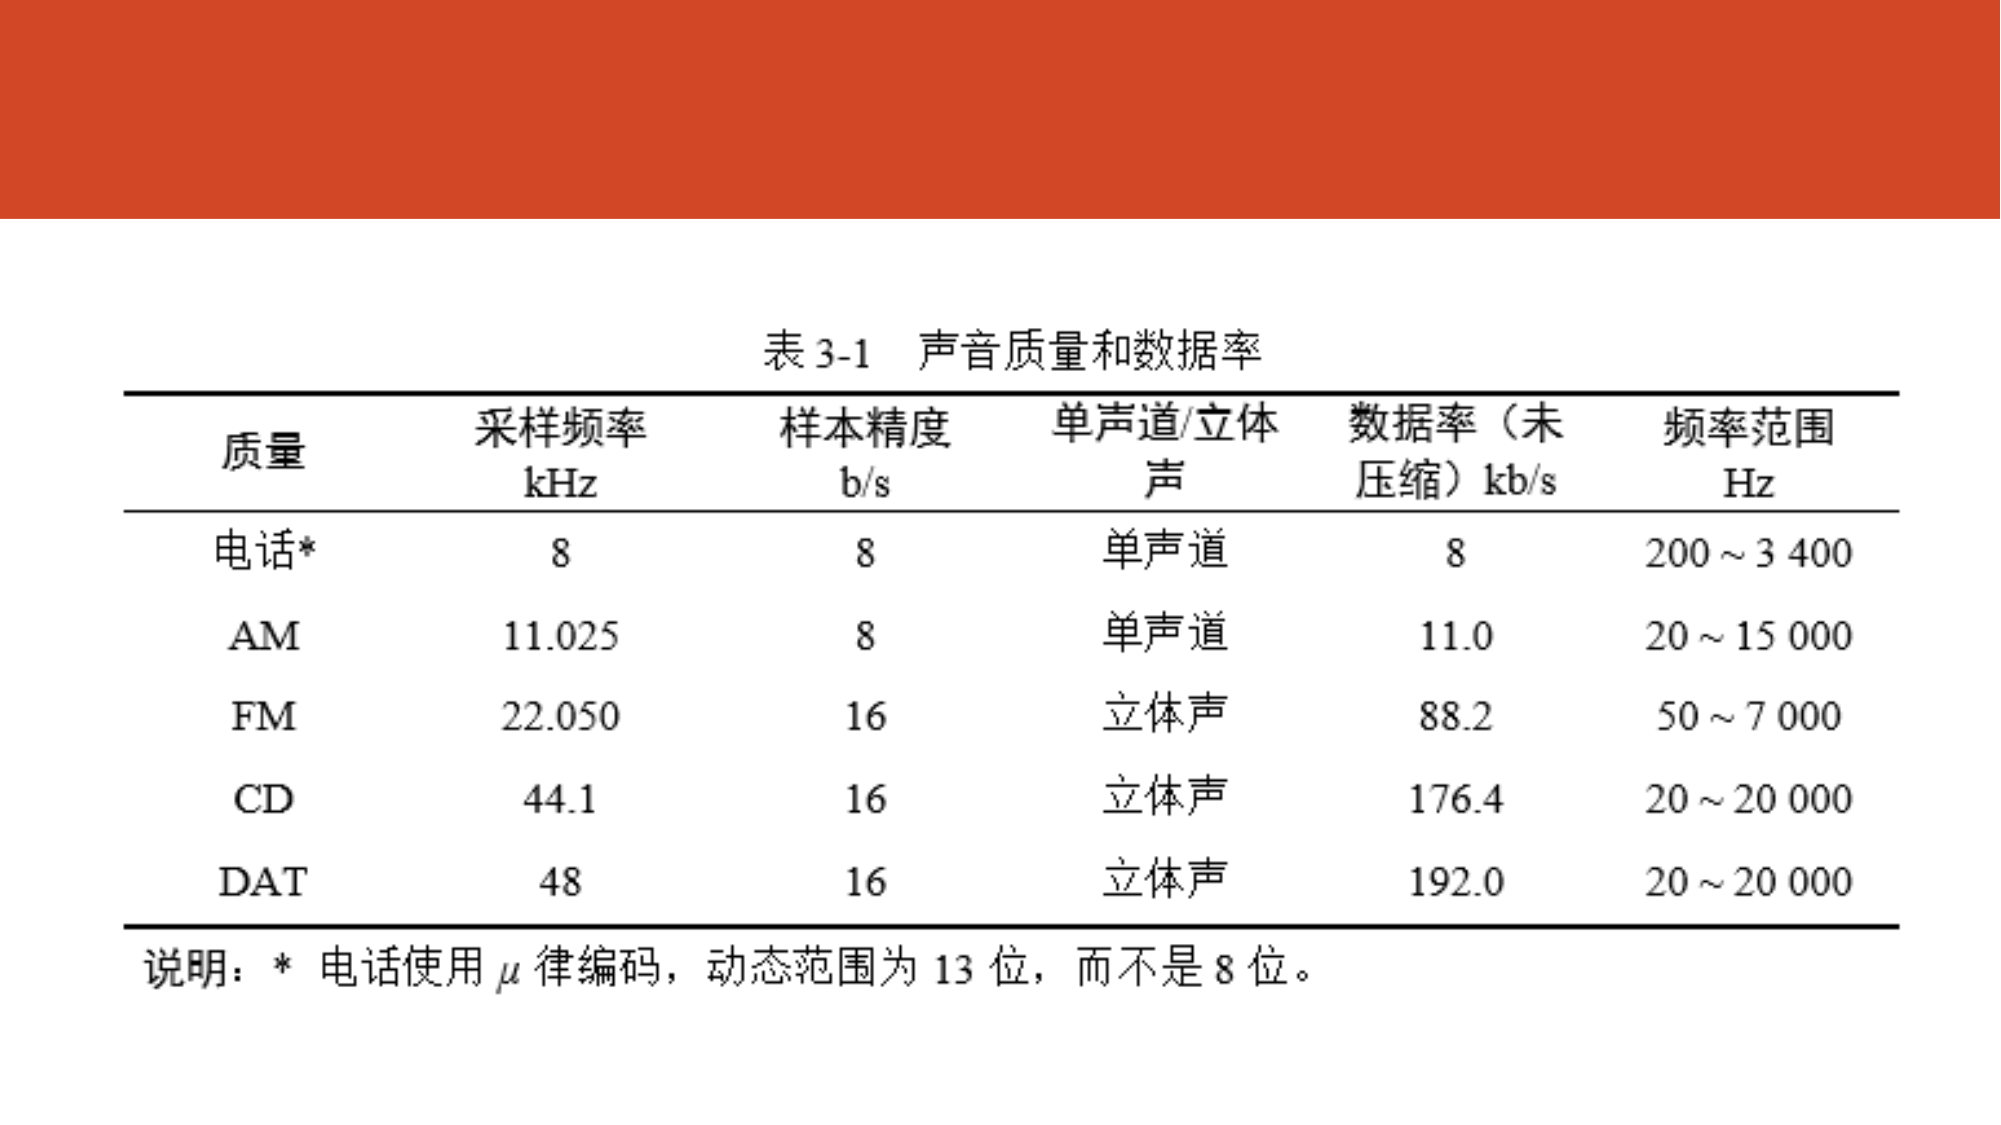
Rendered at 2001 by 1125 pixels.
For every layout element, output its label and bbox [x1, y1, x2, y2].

picture [109, 327, 1908, 1000]
